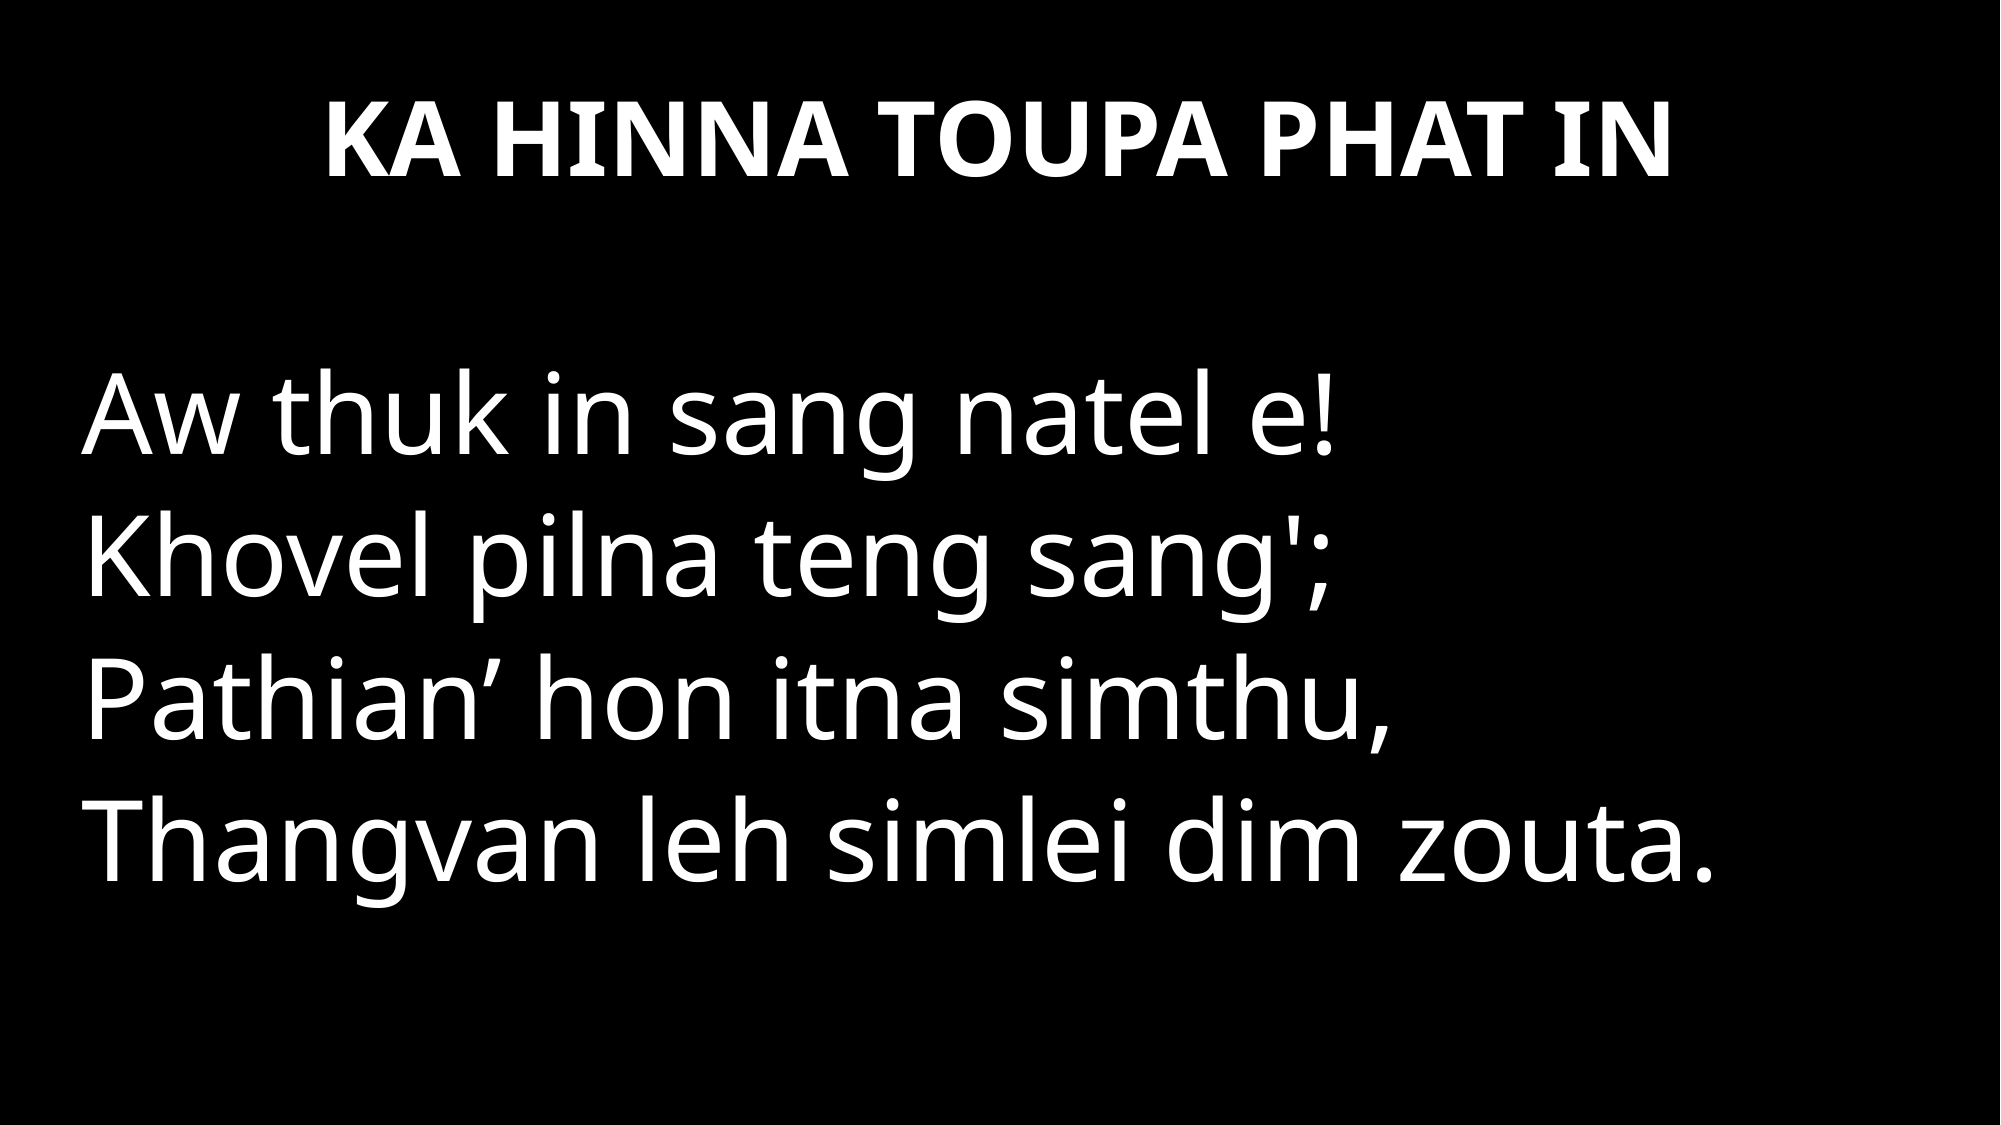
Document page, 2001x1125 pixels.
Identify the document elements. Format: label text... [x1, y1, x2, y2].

title KA HINNA TOUPA PHAT IN [50, 79, 1948, 207]
subtitle Aw thuk in sang natel e! Khovel pilna teng sang'; Pathian’ hon itna simthu, Thangvan leh simlei dim zouta. [66, 258, 1914, 1005]
